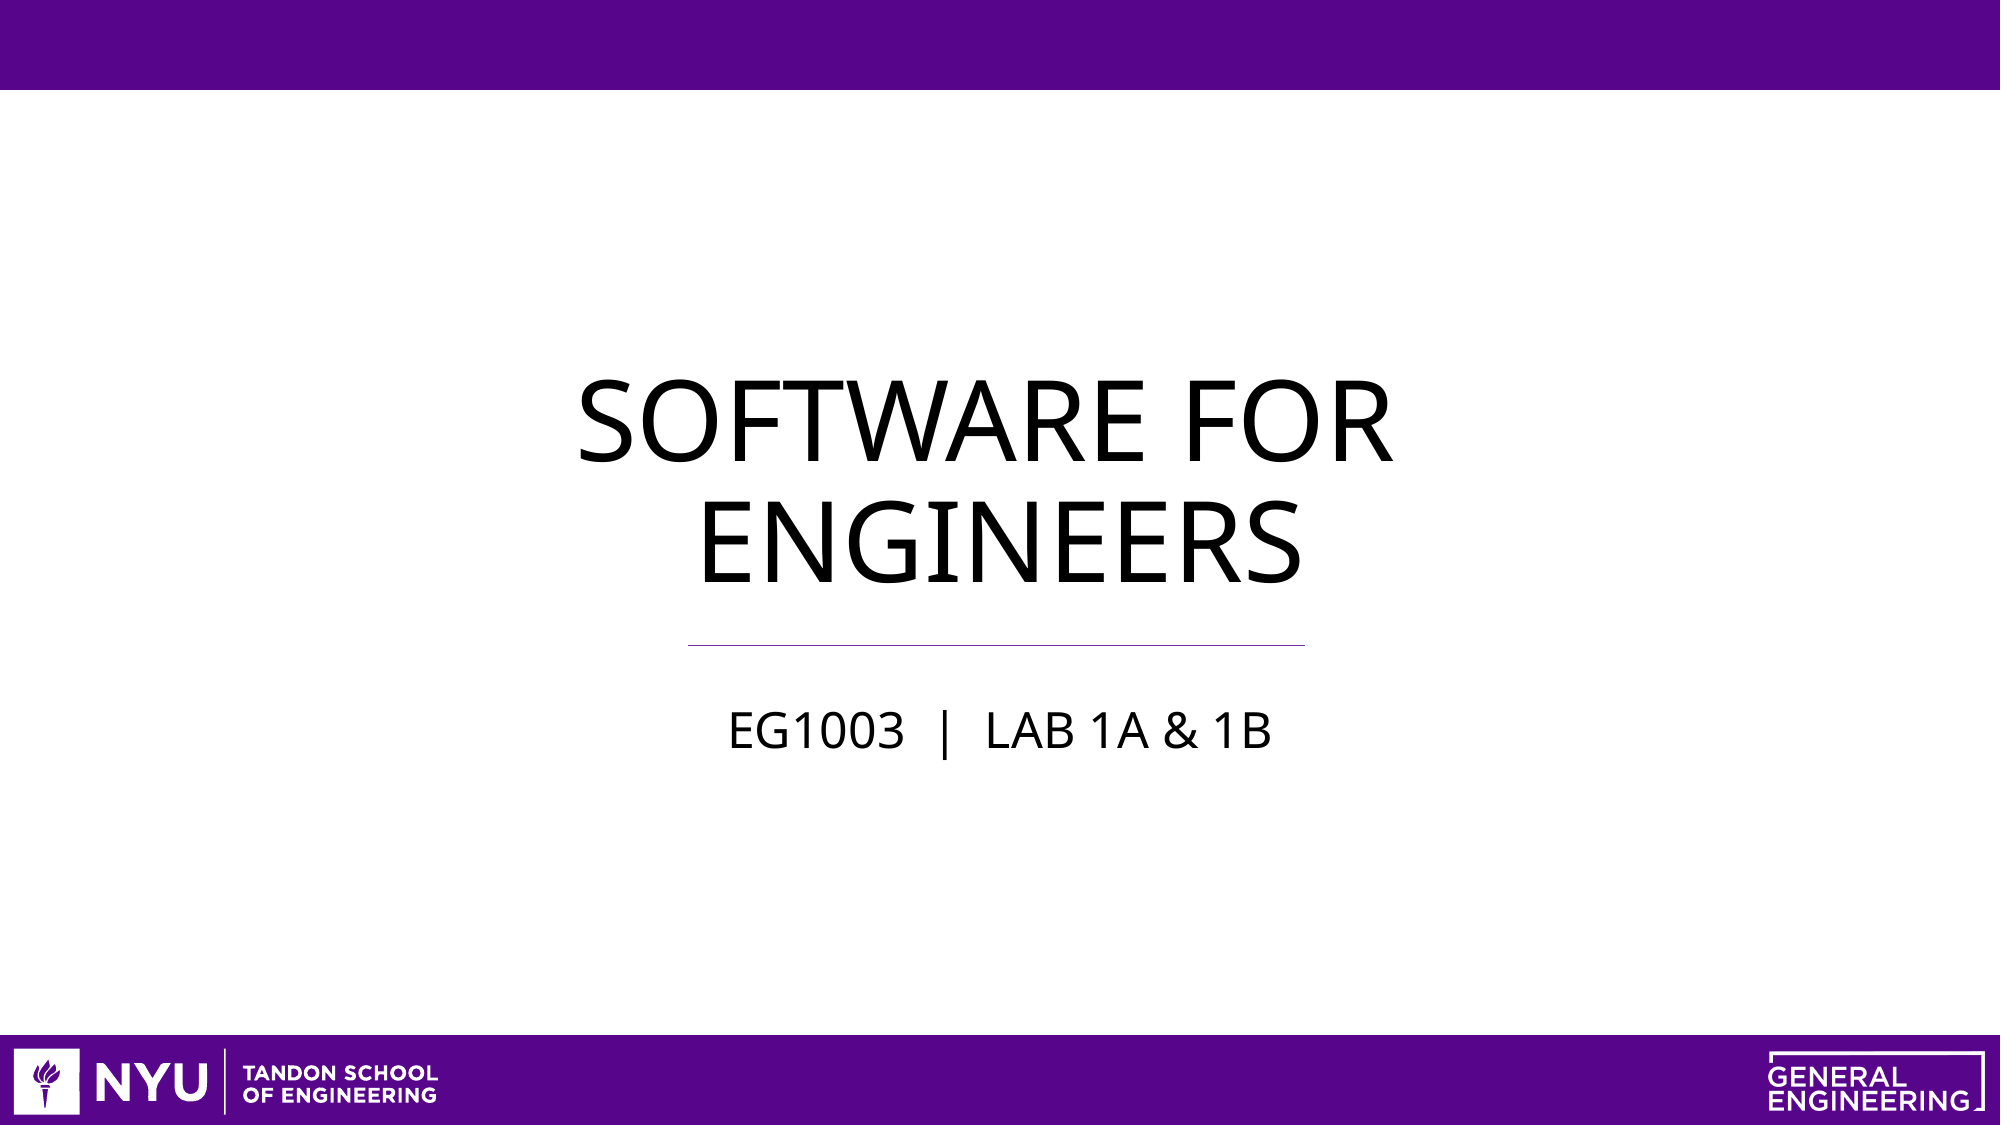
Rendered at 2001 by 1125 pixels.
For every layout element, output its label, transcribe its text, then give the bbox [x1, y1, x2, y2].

picture [1768, 1051, 1985, 1111]
text_box [0, 1034, 2000, 1125]
text_box [0, 0, 2000, 91]
title SOFTWARE FOR ENGINEERS [146, 222, 1854, 615]
subtitle EG1003 | LAB 1A & 1B [249, 698, 1750, 776]
picture [13, 1048, 438, 1115]
